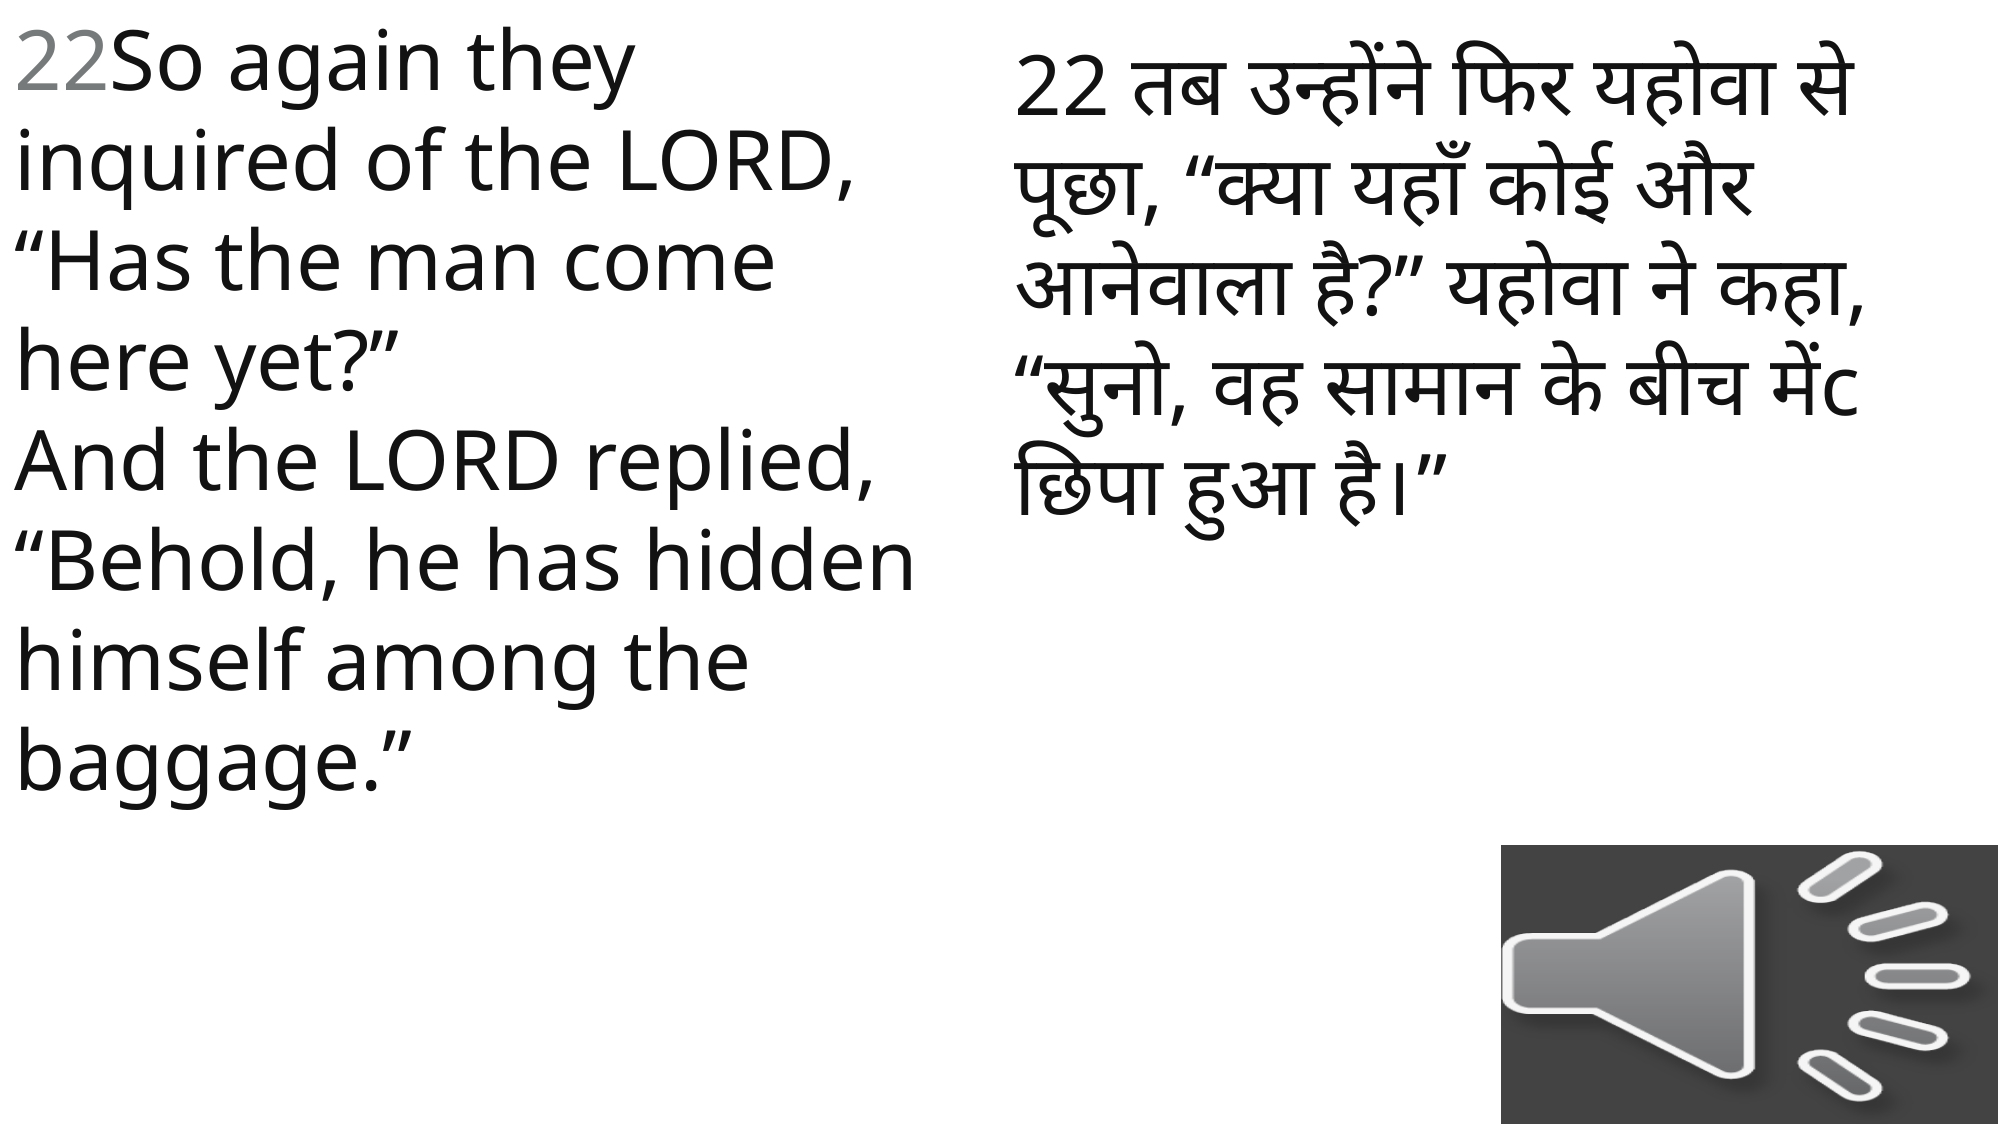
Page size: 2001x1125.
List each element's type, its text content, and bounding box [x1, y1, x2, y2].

text_box 22So again they inquired of the Lord, “Has the man come here yet?” And the Lord replied, “Behold, he has hidden himself among the baggage.” [0, 0, 981, 1125]
picture [1500, 843, 2000, 1125]
text_box 22 तब उन्होंने फिर यहोवा से पूछा, “क्या यहाँ कोई और आनेवाला है?” यहोवा ने कहा, “सुनो, वह सामान के बीच मेंc छिपा हुआ है।” [999, 24, 2000, 1101]
